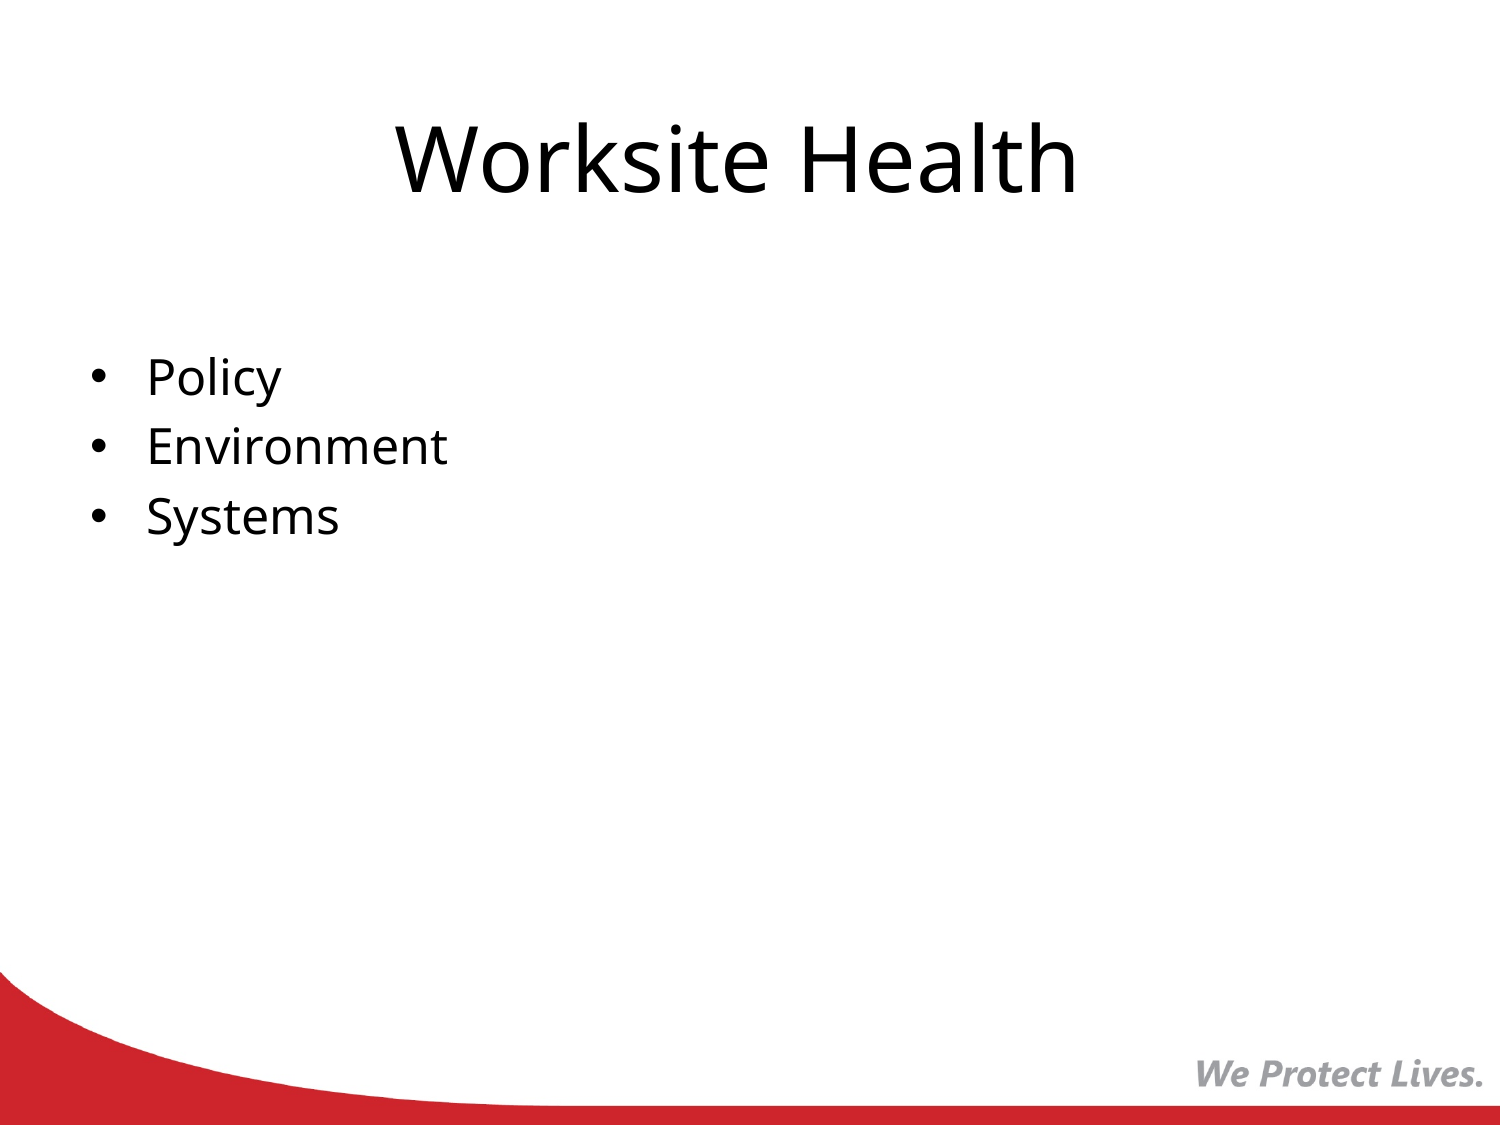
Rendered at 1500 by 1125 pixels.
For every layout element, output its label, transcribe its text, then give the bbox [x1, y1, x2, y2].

list Policy Environment Systems [75, 337, 738, 1005]
picture [0, 0, 1500, 1125]
title Worksite Health [24, 75, 1475, 238]
